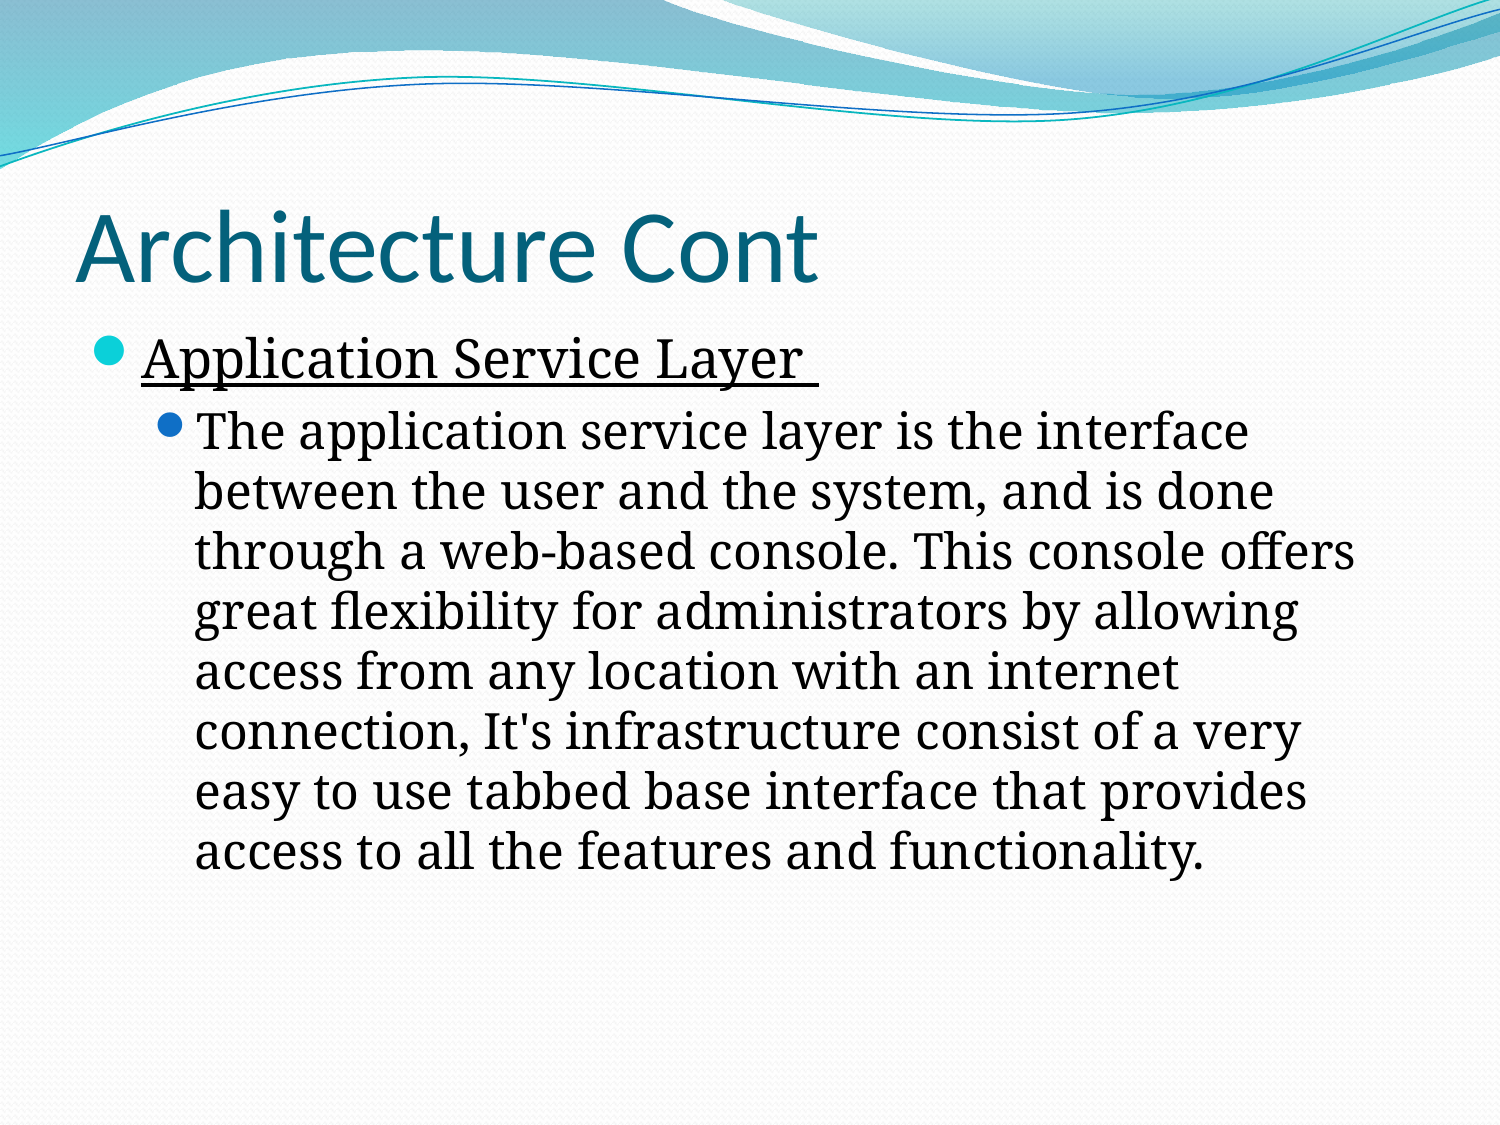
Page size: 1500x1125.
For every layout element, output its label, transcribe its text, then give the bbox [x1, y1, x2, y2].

list Application Service Layer The application service layer is the interface between the user and the system, and is done through a web-based console. This console offers great flexibility for administrators by allowing access from any location with an internet connection, It's infrastructure consist of a very easy to use tabbed base interface that provides access to all the features and functionality. [75, 317, 1425, 1038]
title Architecture Cont [75, 115, 1425, 303]
